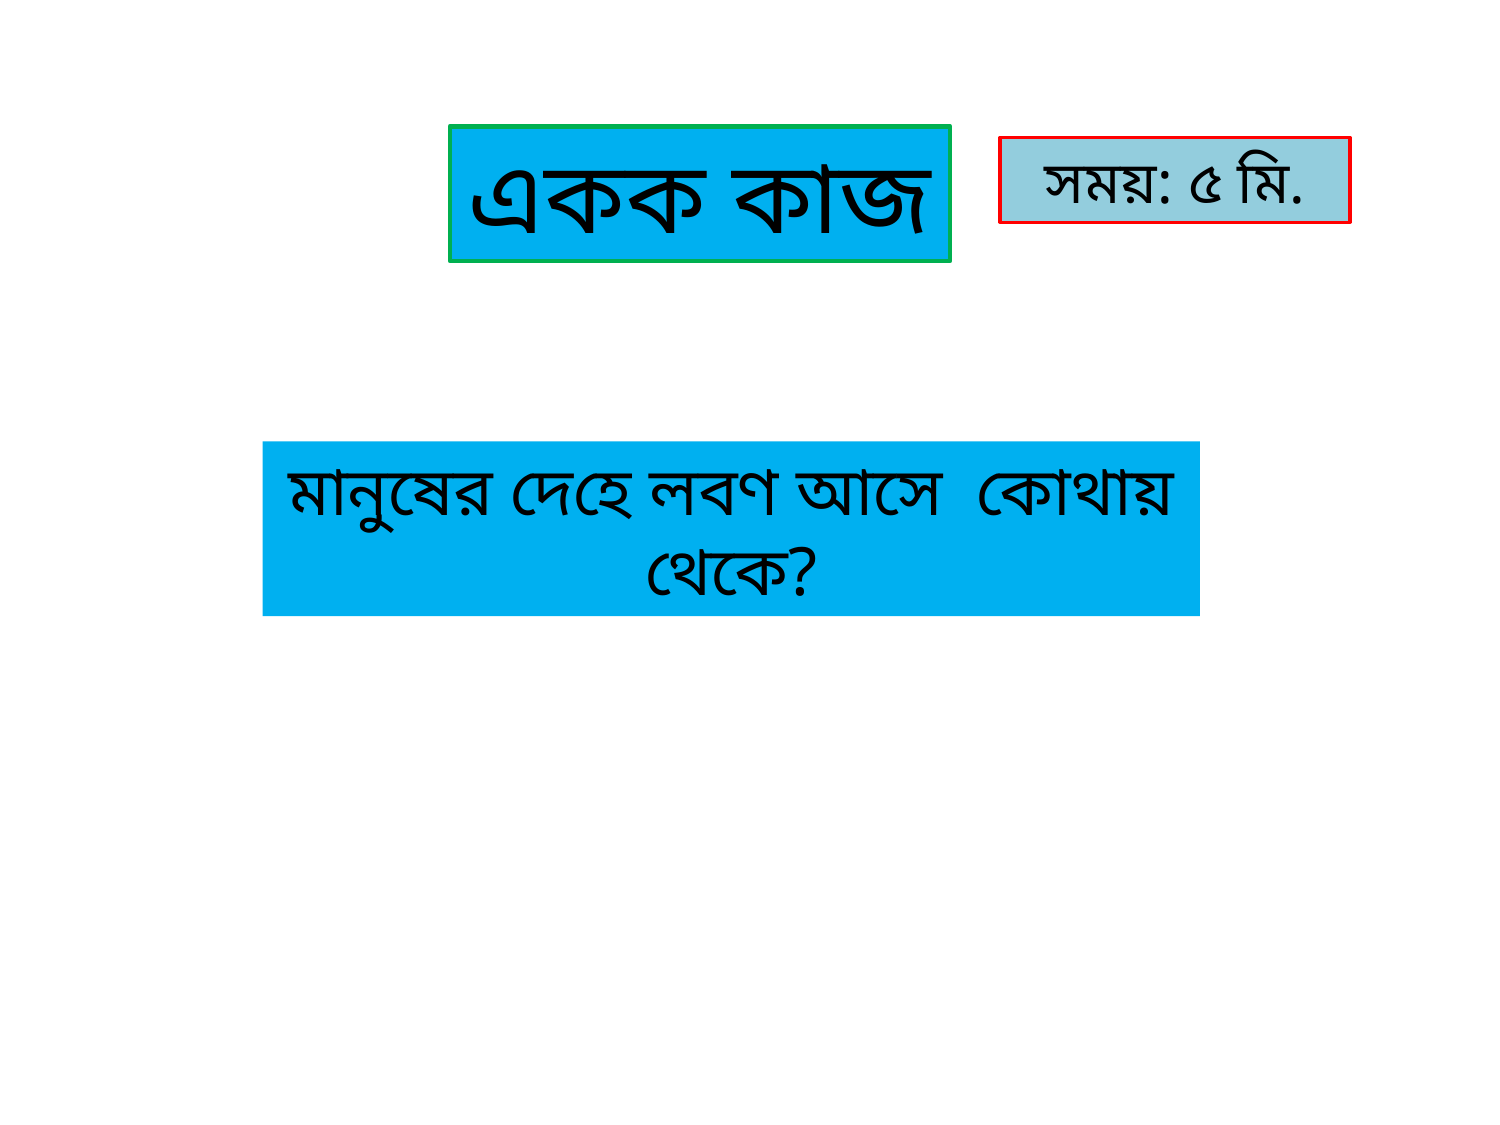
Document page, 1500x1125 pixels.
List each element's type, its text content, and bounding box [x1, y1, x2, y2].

text_box মানুষের দেহে লবণ আসে কোথায় থেকে? [262, 441, 1200, 617]
text_box একক কাজ [450, 126, 950, 261]
text_box সময়: ৫ মি. [999, 137, 1350, 223]
